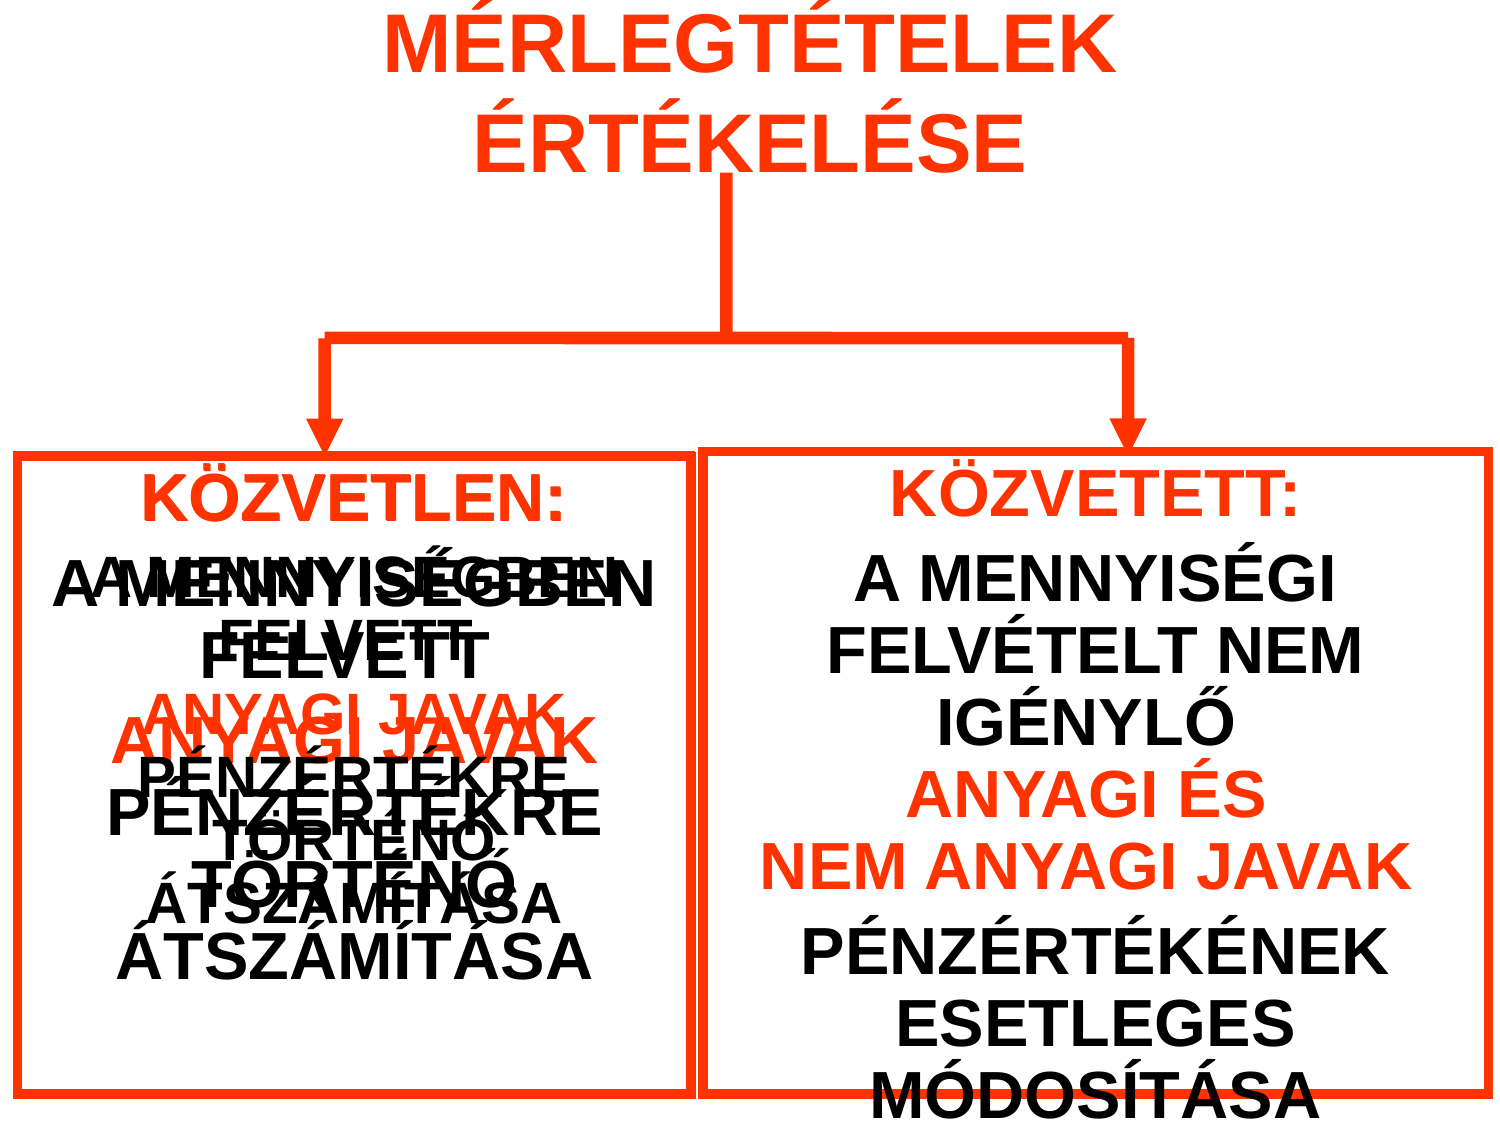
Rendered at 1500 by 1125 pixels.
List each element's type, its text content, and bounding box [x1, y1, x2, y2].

slide_number 32 [1074, 1095, 1425, 1103]
text_box [318, 338, 331, 455]
title MÉRLEGTÉTELEK ÉRTÉKELÉSE [75, 0, 1425, 184]
text_box KÖZVETLEN: A MENNYISÉGBEN FELVETT ANYAGI JAVAK PÉNZÉRTÉKRE TÖRTÉNŐ ÁTSZÁMÍTÁSA [17, 455, 691, 1094]
list KÖZVETETT: A MENNYISÉGI FELVÉTELT NEM IGÉNYLŐ ANYAGI ÉS NEM ANYAGI JAVAK PÉNZÉRTÉKÉNEK ESETLEGES MÓDOSÍTÁSA [702, 451, 1489, 1095]
text_box [1121, 337, 1135, 456]
